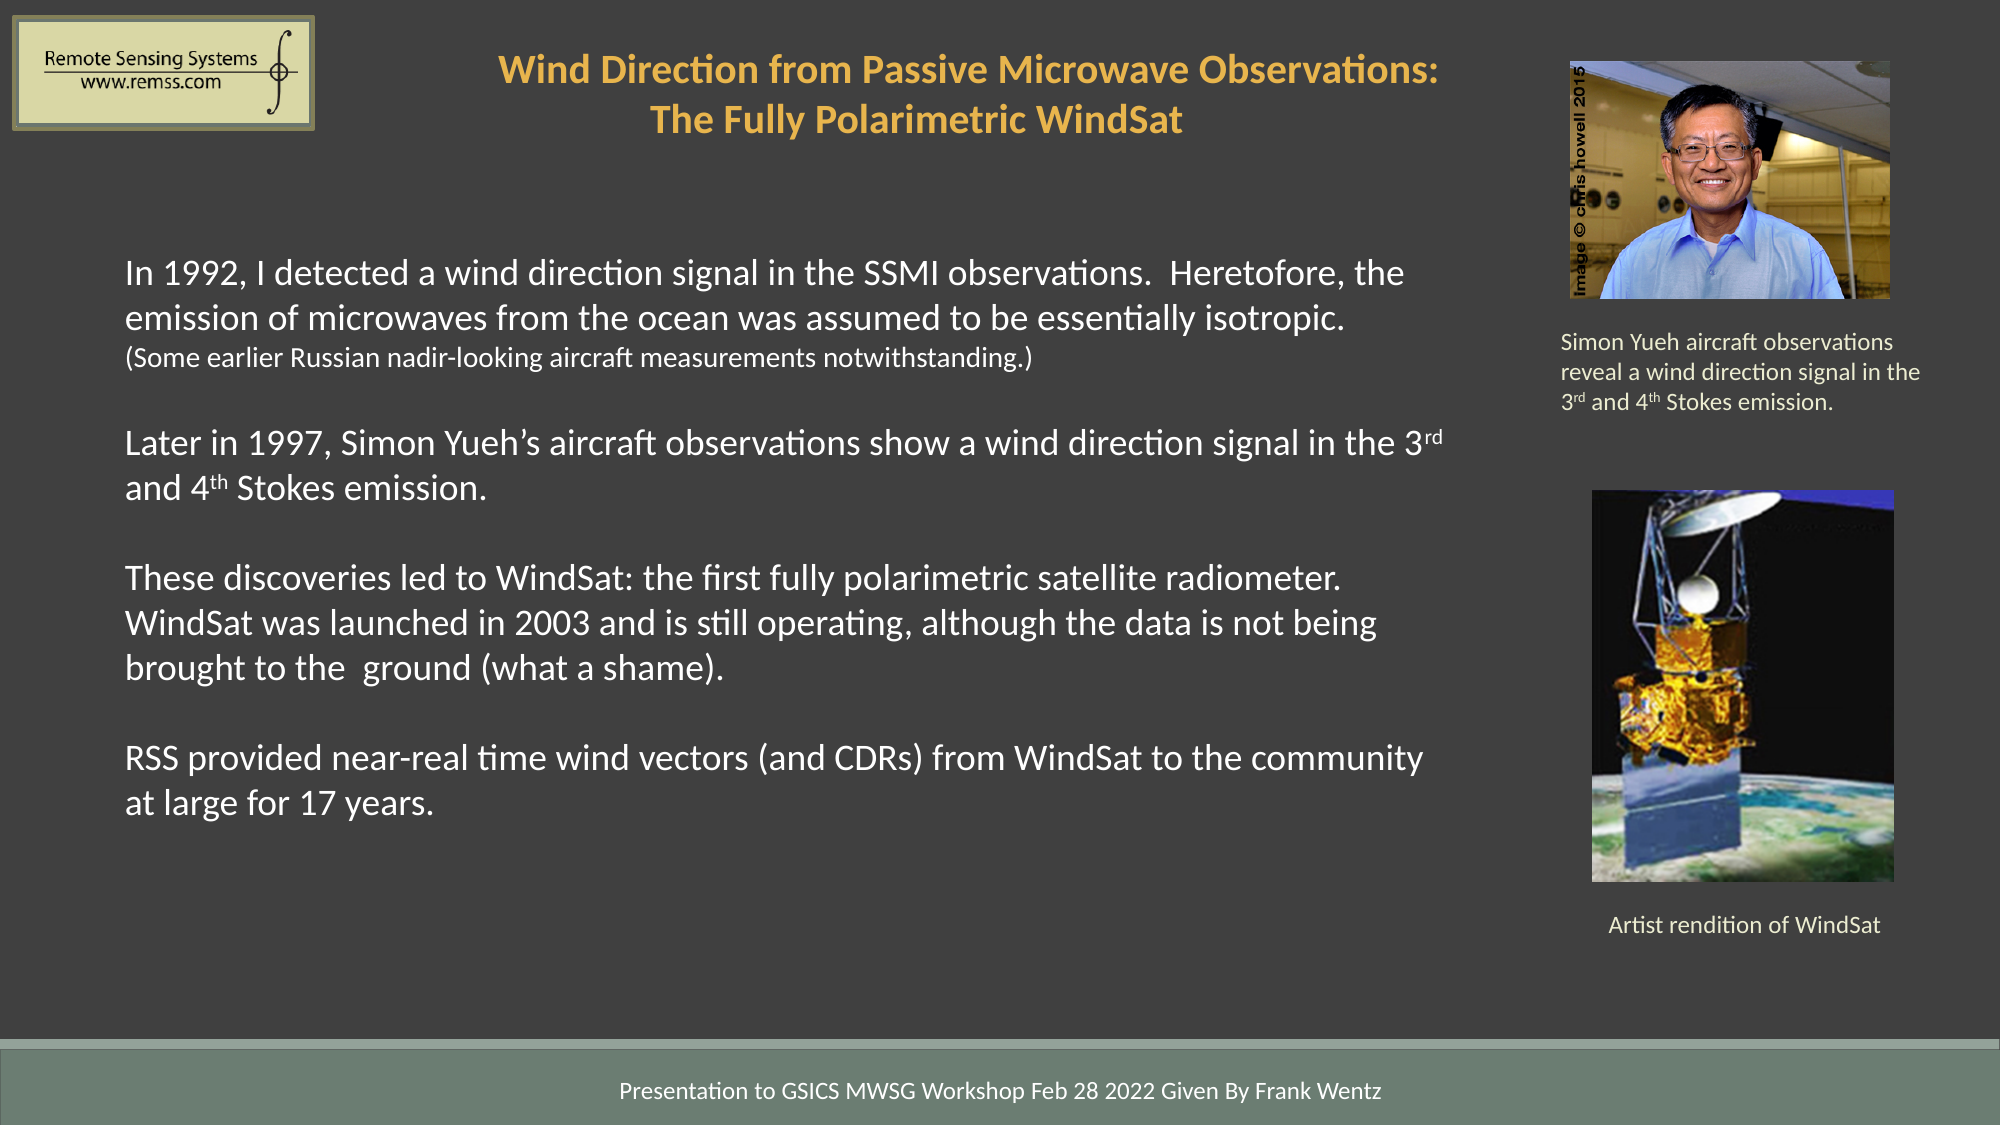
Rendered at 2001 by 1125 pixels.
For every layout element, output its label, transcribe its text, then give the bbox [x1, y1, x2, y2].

text_box Artist rendition of WindSat [1593, 901, 1982, 947]
picture [1591, 490, 1894, 883]
picture [16, 19, 311, 127]
picture [1569, 61, 1891, 299]
text_box In 1992, I detected a wind direction signal in the SSMI observations. Heretofore, the emission of microwaves from the ocean was assumed to be essentially isotropic. (Some earlier Russian nadir-looking aircraft measurements notwithstanding.) Later in 1997, Simon Yueh’s aircraft observations show a wind direction signal in the 3rd and 4th Stokes emission. These discoveries led to WindSat: the first fully polarimetric satellite radiometer. WindSat was launched in 2003 and is still operating, although the data is not being brought to the ground (what a shame). RSS provided near-real time wind vectors (and CDRs) from WindSat to the community at large for 17 years. [110, 240, 1459, 831]
text_box Simon Yueh aircraft observations reveal a wind direction signal in the 3rd and 4th Stokes emission. [1546, 317, 1940, 423]
text_box Wind Direction from Passive Microwave Observations: The Fully Polarimetric WindSat [483, 34, 1455, 149]
